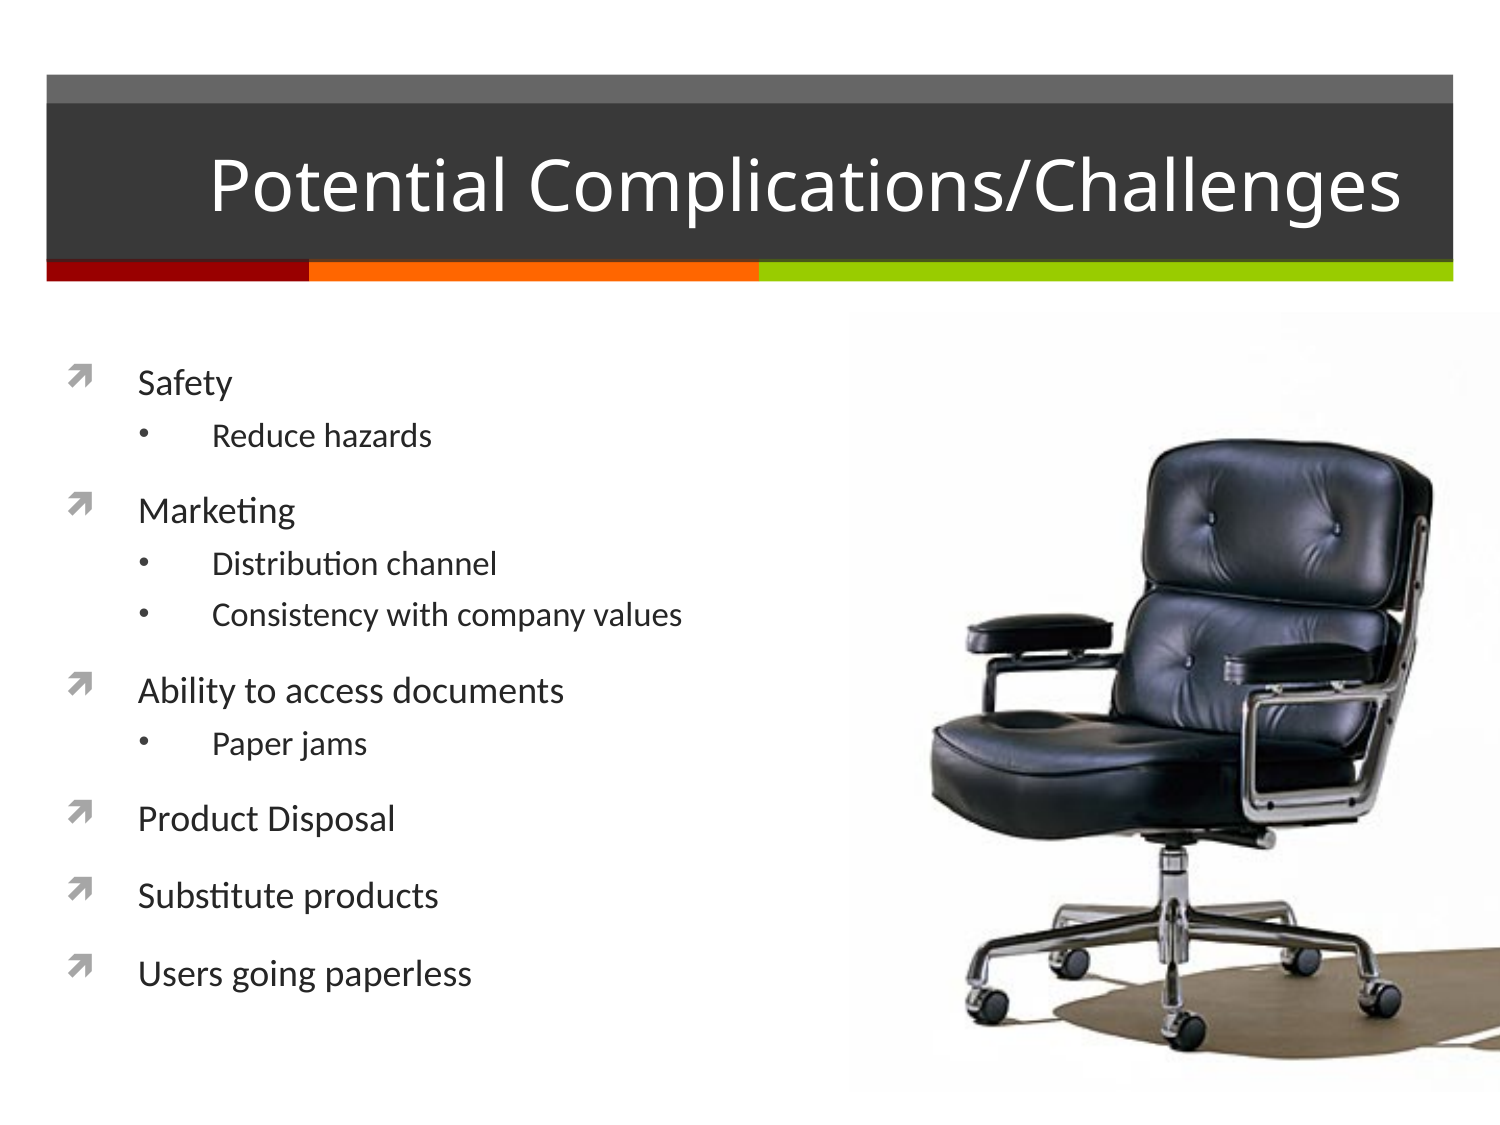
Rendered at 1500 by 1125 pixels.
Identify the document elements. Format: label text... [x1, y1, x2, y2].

list Safety Reduce hazards Marketing Distribution channel Consistency with company values Ability to access documents Paper jams Product Disposal Substitute products Users going paperless [50, 350, 831, 1005]
title Potential Complications/Challenges [46, 103, 1454, 263]
picture [849, 311, 1500, 1093]
